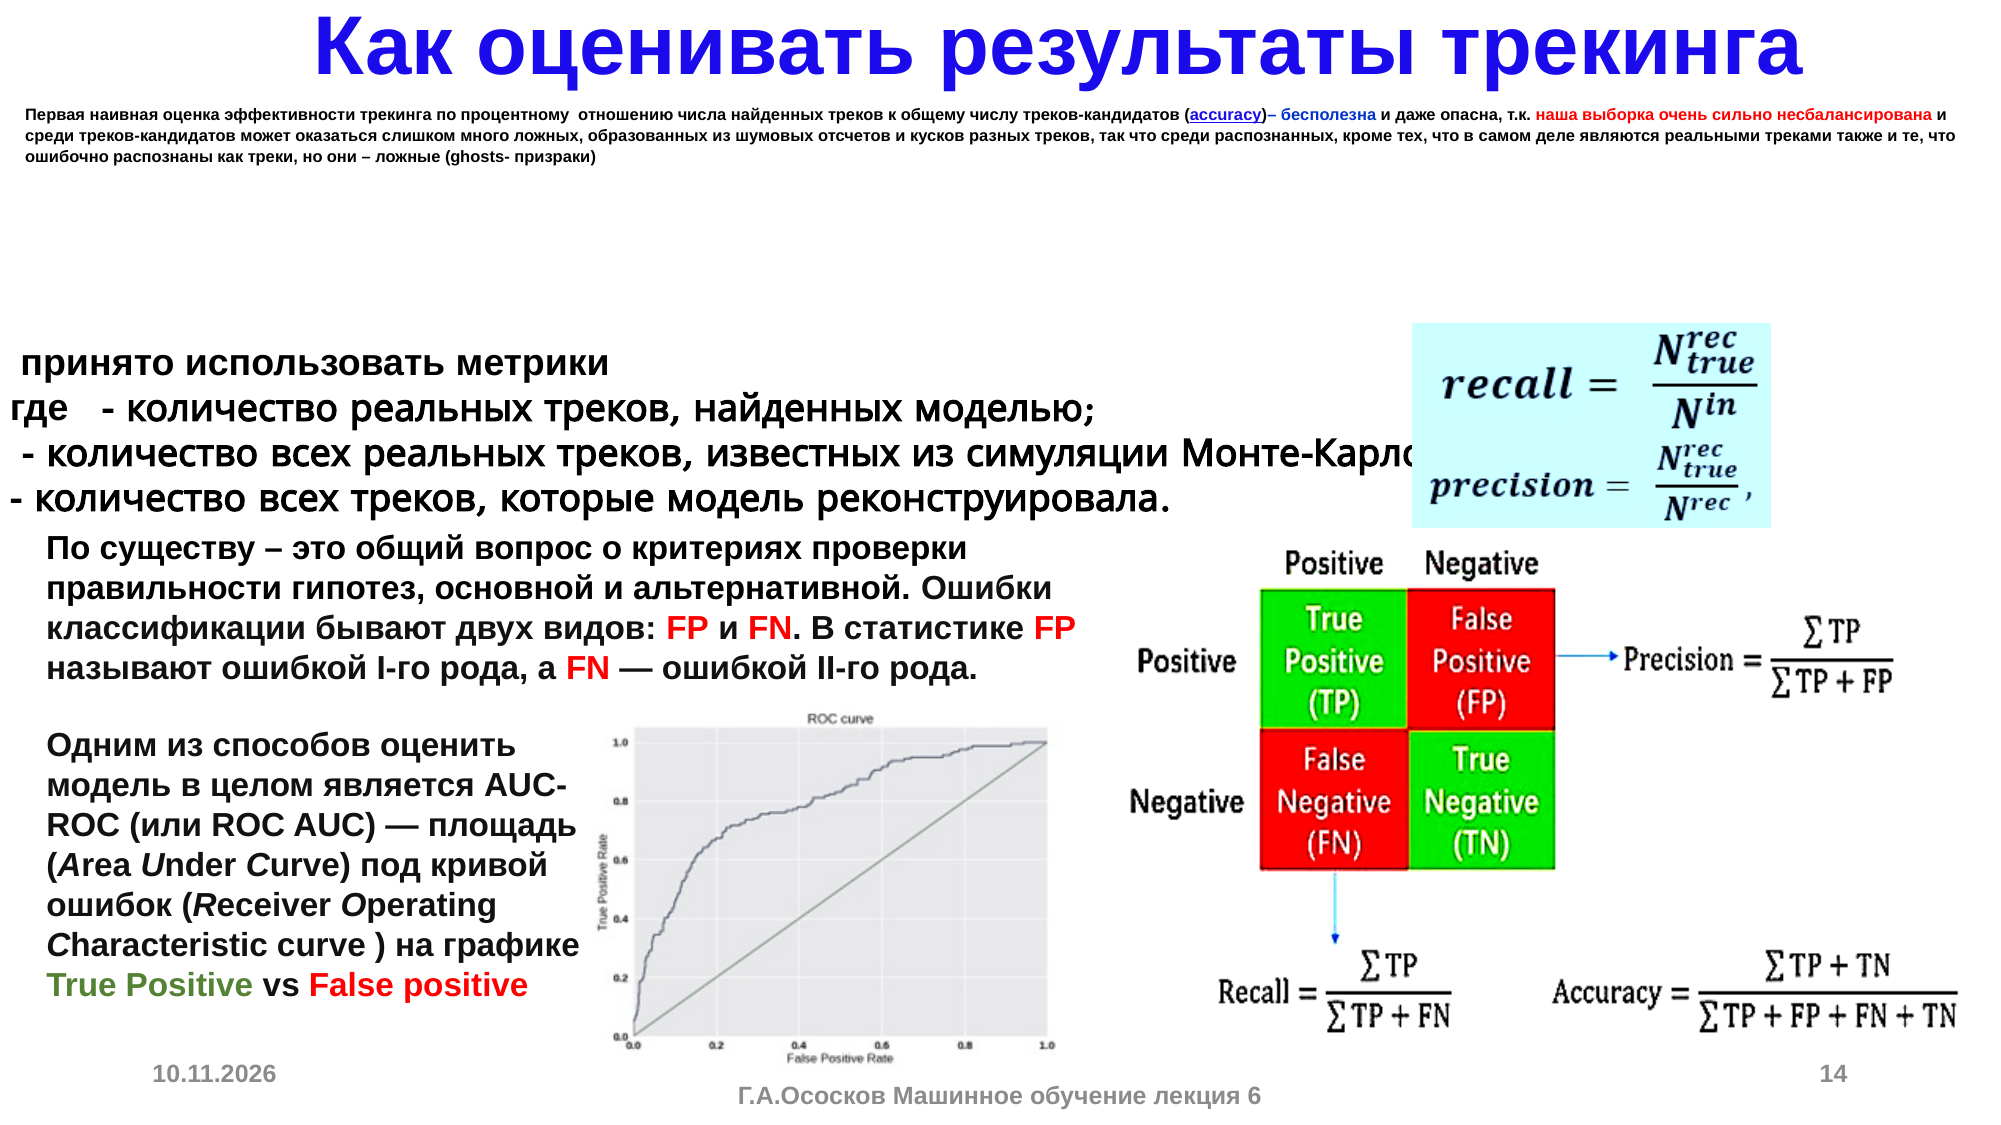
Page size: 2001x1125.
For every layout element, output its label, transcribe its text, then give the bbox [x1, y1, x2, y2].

footer Г.А.Ососков Машинное обучение лекция 6 [662, 1065, 1338, 1125]
title Как оценивать результаты трекинга [298, 0, 1977, 95]
picture [1106, 537, 1980, 1043]
list Первая наивная оценка эффективности трекинга по процентному отношению числа найденных треков к общему числу треков-кандидатов (accuracy)– бесполезна и даже опасна, т.к. наша выборка очень сильно несбалансирована и среди треков-кандидатов может оказаться слишком много ложных, образованных из шумовых отсчетов и кусков разных треков, так что среди распознанных, кроме тех, что в самом деле являются реальными треками также и те, что ошибочно распознаны как треки, но они – ложные (ghosts- призраки) [10, 95, 1990, 289]
picture [1412, 323, 1771, 528]
text_box По существу – это общий вопрос о критериях проверки правильности гипотез, основной и альтернативной. Ошибки классификации бывают двух видов: FP и FN. В статистике FP называют ошибкой I-го рода, а FN — ошибкой II-го рода. [31, 519, 1138, 694]
slide_number 14 [1412, 1043, 1863, 1103]
picture [592, 698, 1065, 1070]
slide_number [137, 1042, 588, 1103]
text_box Одним из способов оценить модель в целом является AUC-ROC (или ROC AUC) — площадь (Area Under Curve) под кривой ошибок (Receiver Operating Characteristic curve ) на графике True Positive vs False positive [31, 716, 592, 1011]
